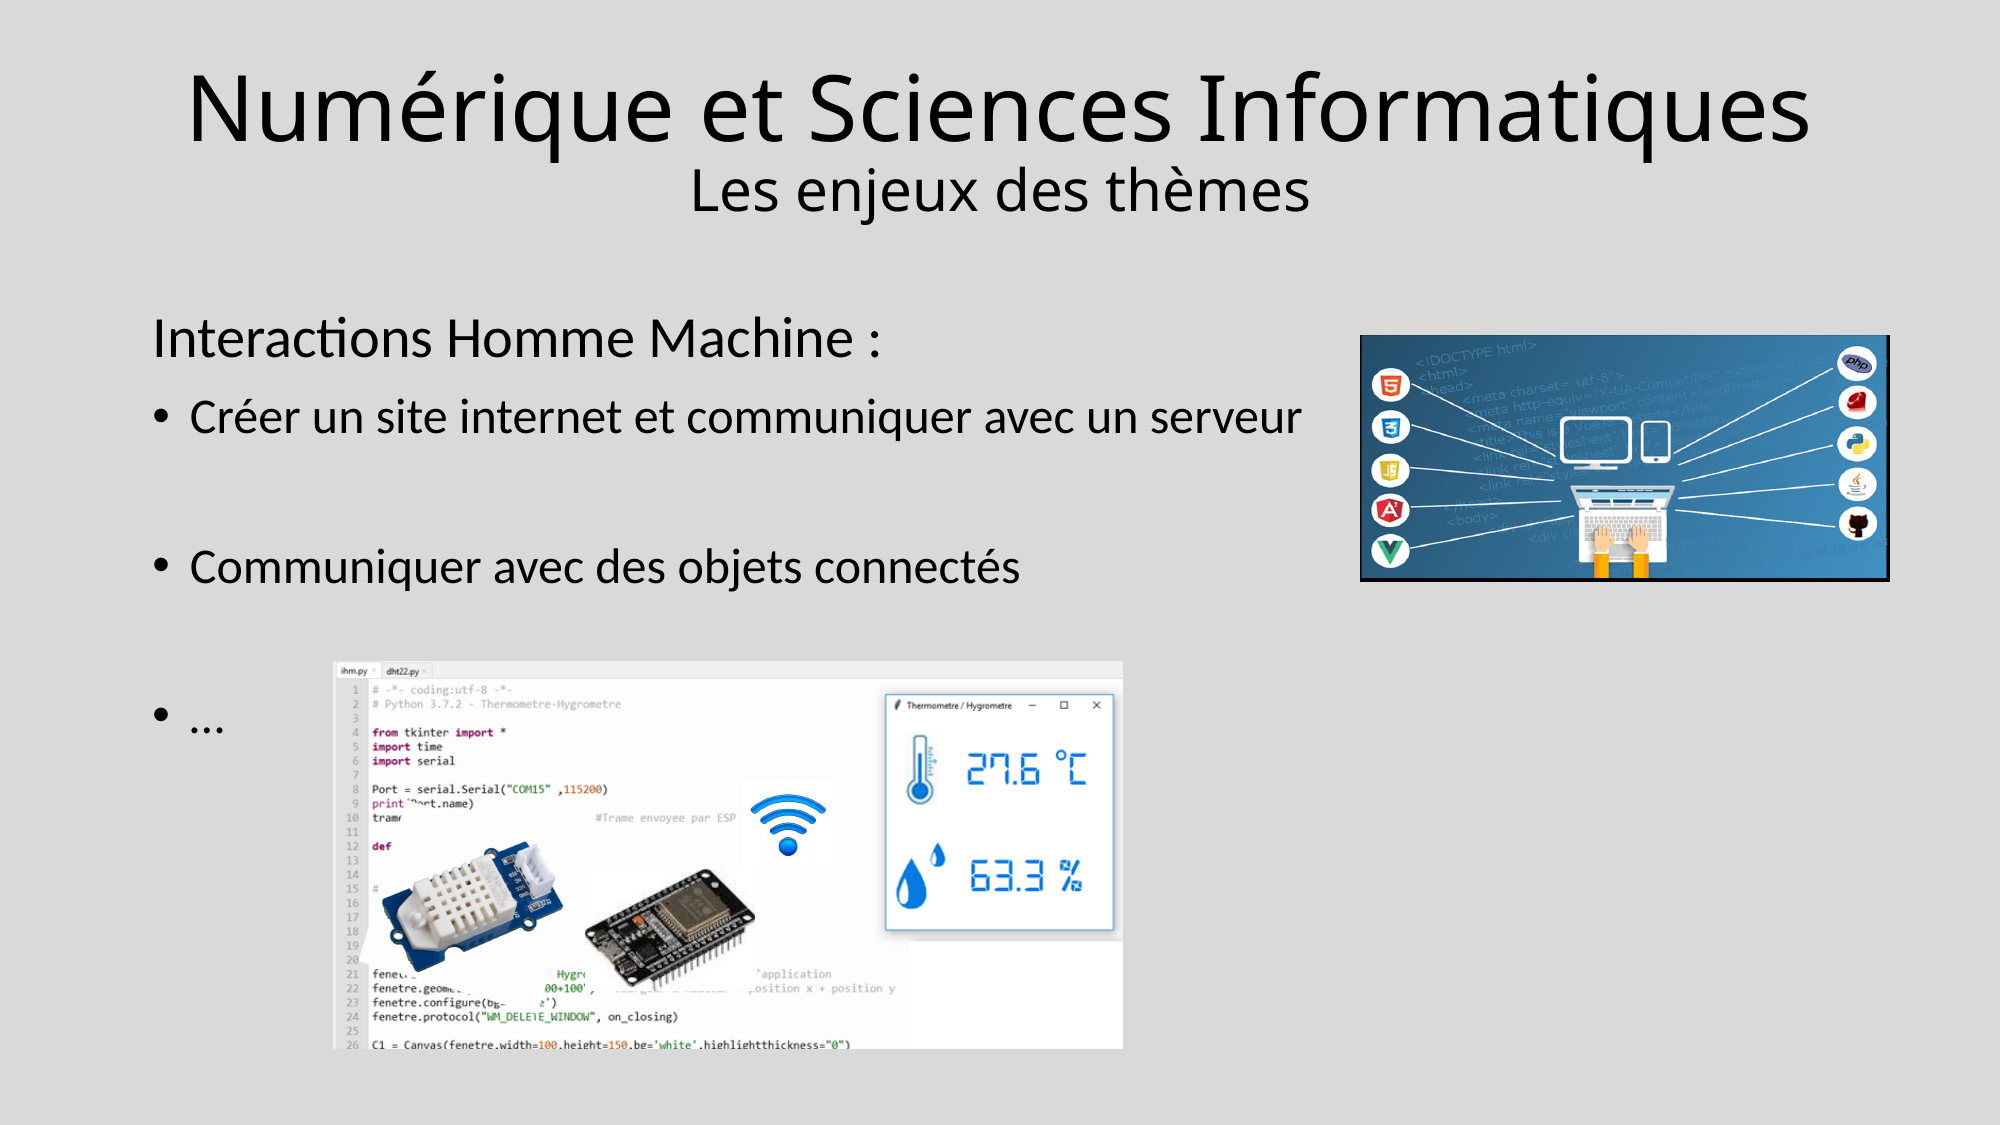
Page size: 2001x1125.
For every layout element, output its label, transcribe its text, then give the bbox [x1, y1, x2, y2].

title Numérique et Sciences Informatiques Les enjeux des thèmes [137, 34, 1863, 252]
picture [1360, 335, 1890, 582]
picture [333, 661, 1123, 1049]
list Interactions Homme Machine : Créer un site internet et communiquer avec un serveur Communiquer avec des objets connectés … [137, 299, 1519, 907]
